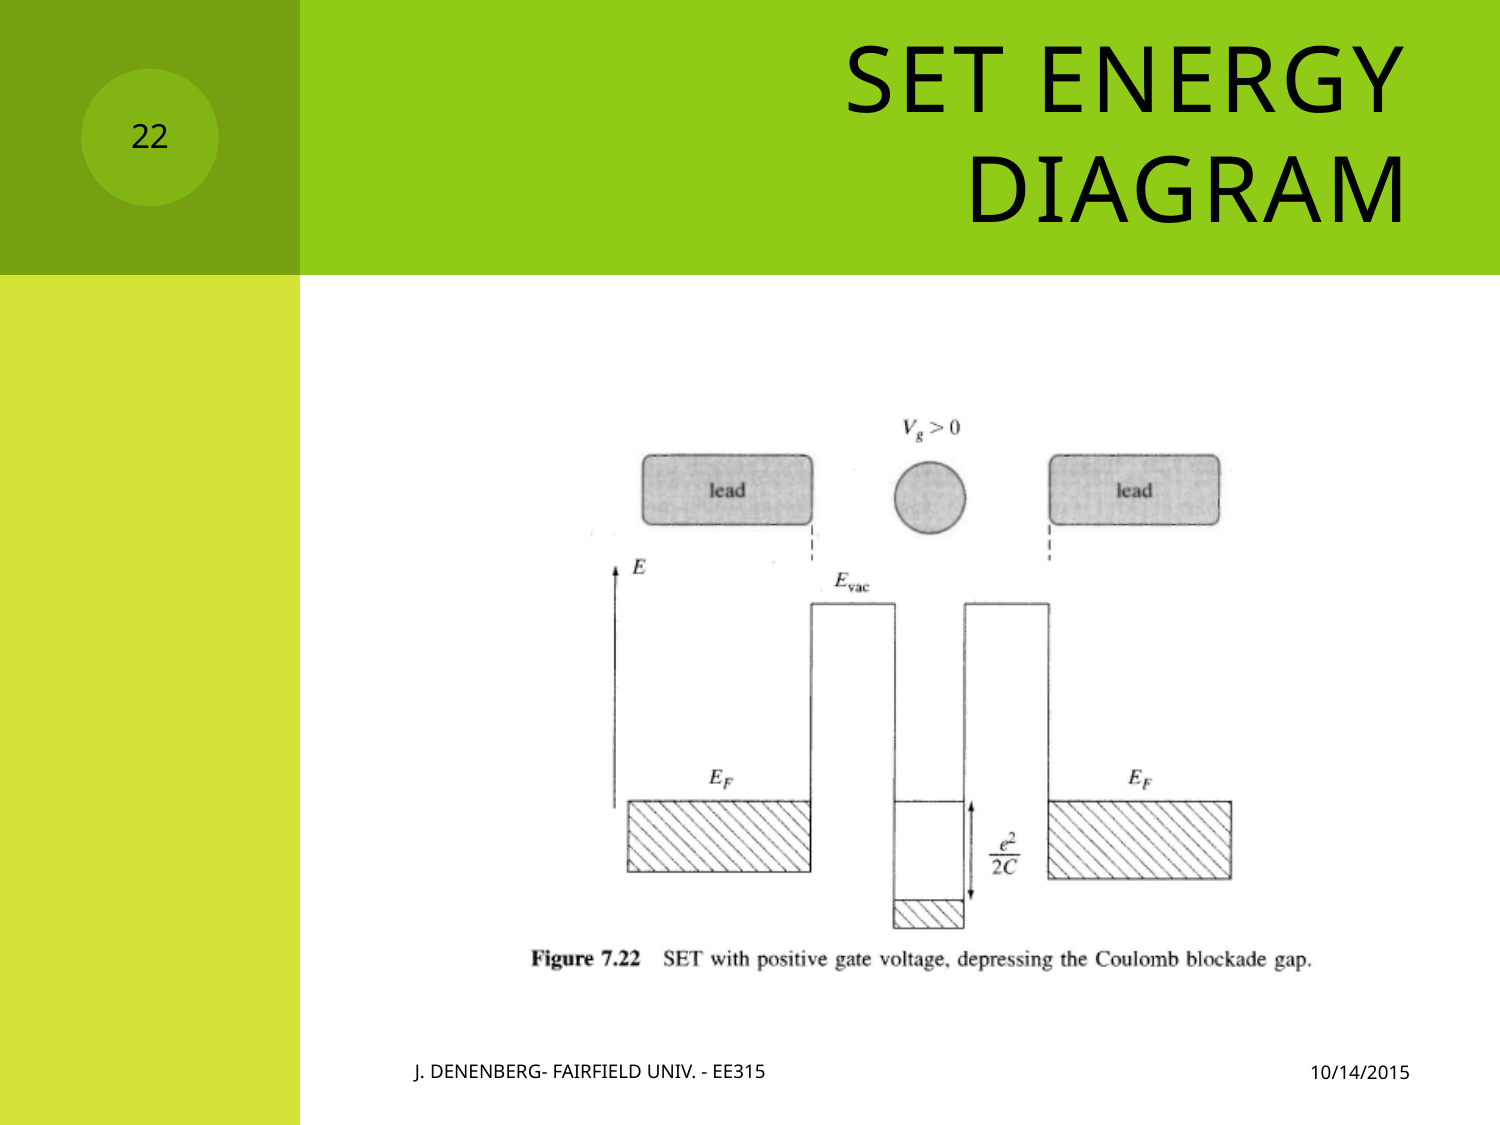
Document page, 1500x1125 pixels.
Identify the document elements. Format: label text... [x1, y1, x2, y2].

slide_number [1074, 1041, 1425, 1102]
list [494, 388, 1331, 992]
title SET Energy Diagram [399, 37, 1425, 225]
slide_number 22 [87, 87, 213, 188]
footer J. Denenberg- Fairfield Univ. - EE315 [399, 1042, 875, 1103]
